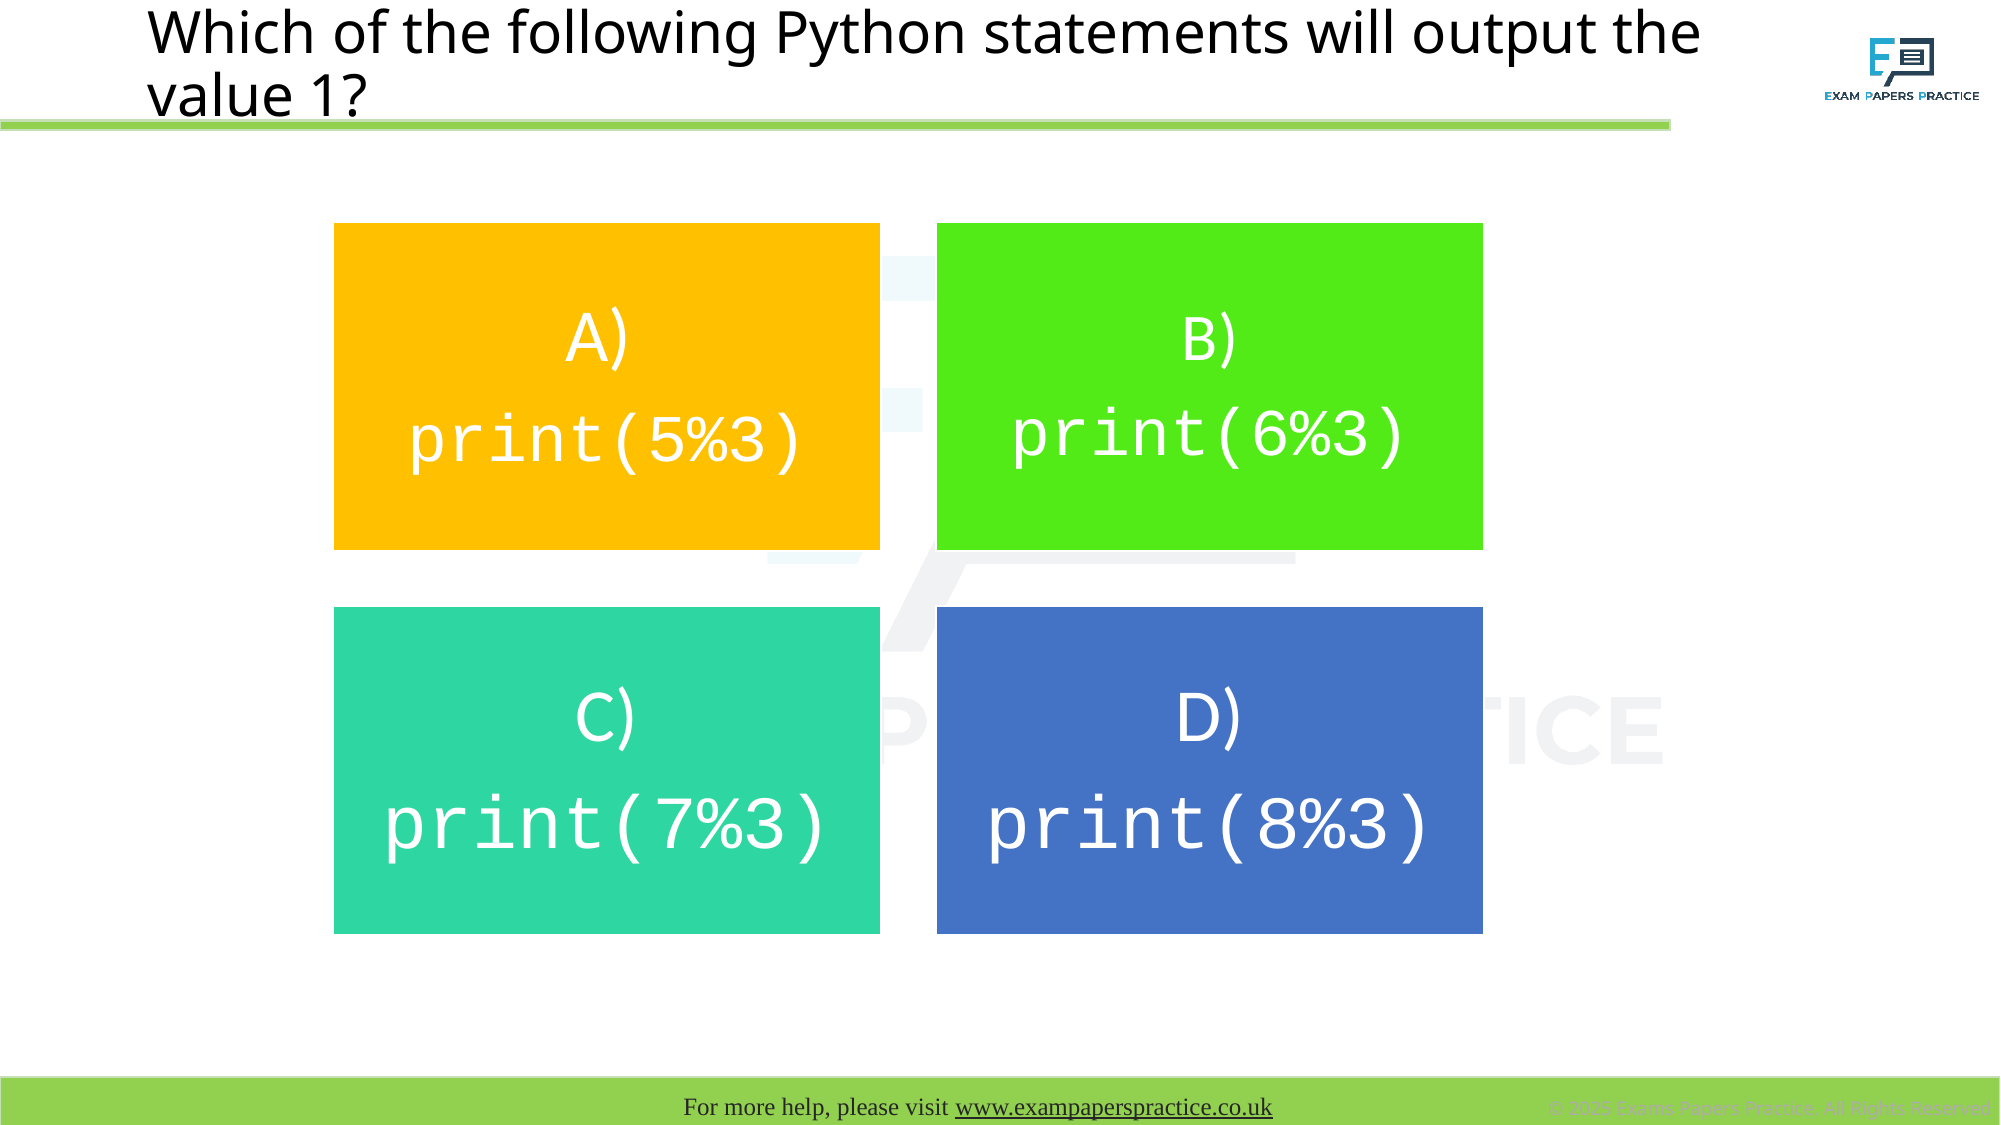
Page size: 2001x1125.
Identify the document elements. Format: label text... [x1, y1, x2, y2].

title Which of the following Python statements will output the value 1? [132, 11, 1858, 121]
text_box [45, 221, 1771, 936]
